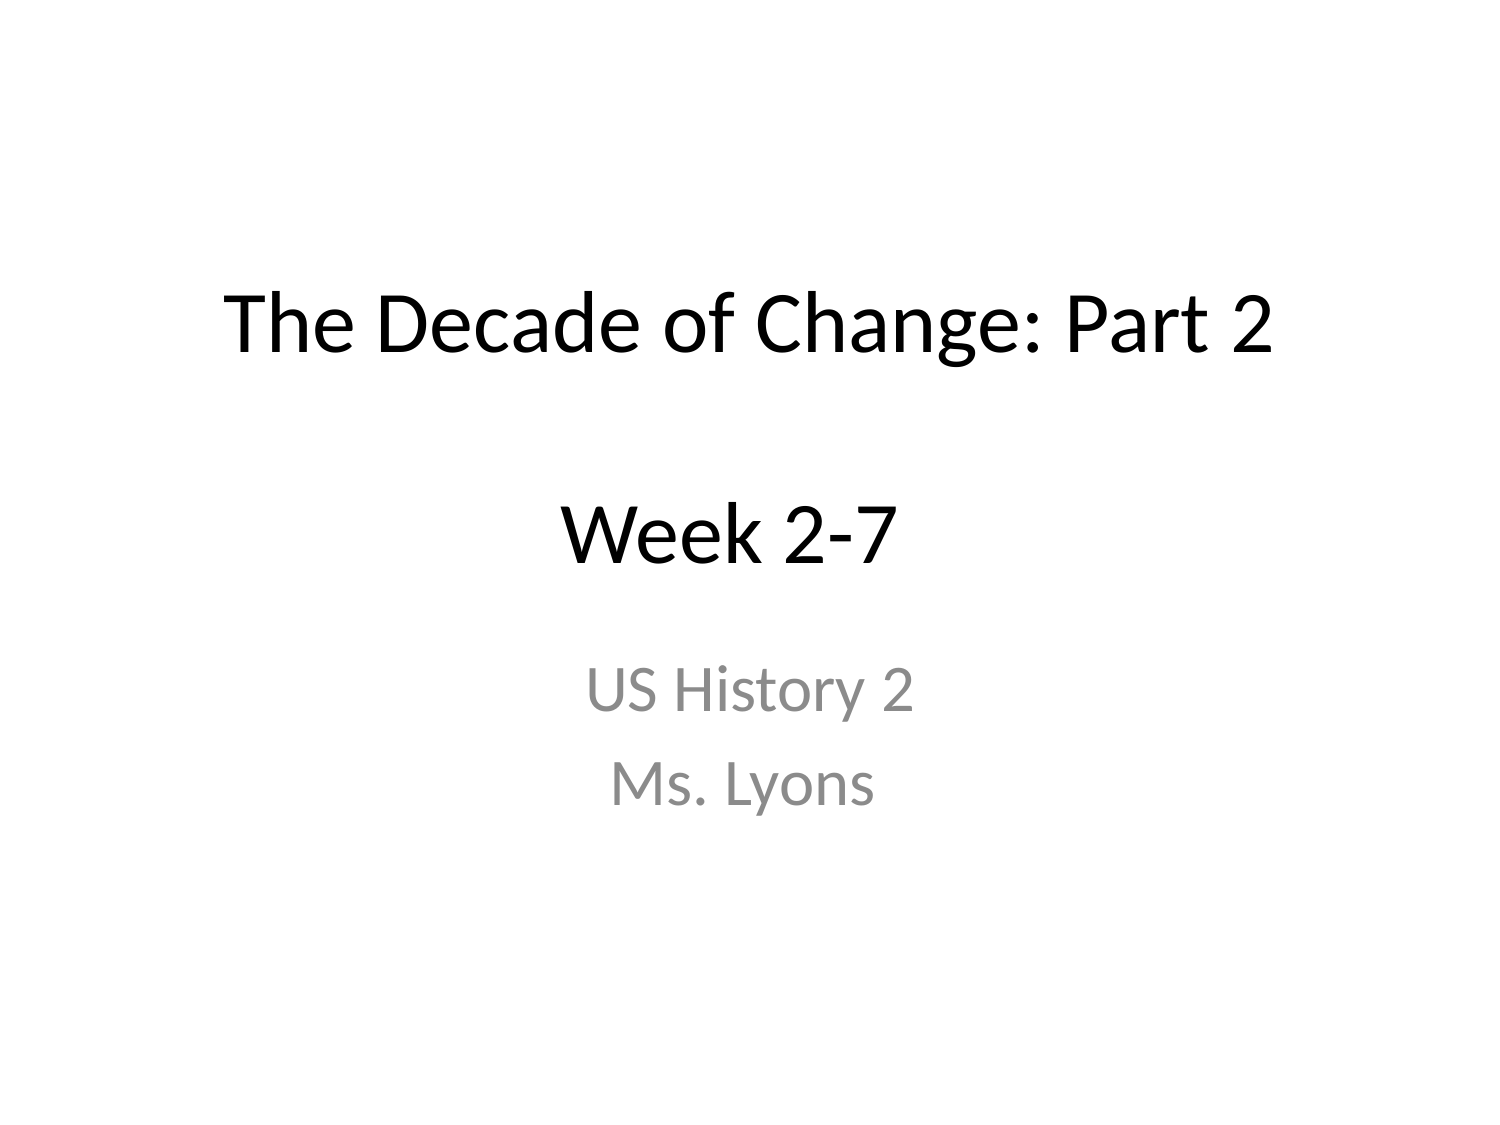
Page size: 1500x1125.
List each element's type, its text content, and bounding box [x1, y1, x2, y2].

title The Decade of Change: Part 2 Week 2-7 [112, 149, 1388, 591]
subtitle US History 2 Ms. Lyons [225, 637, 1275, 925]
